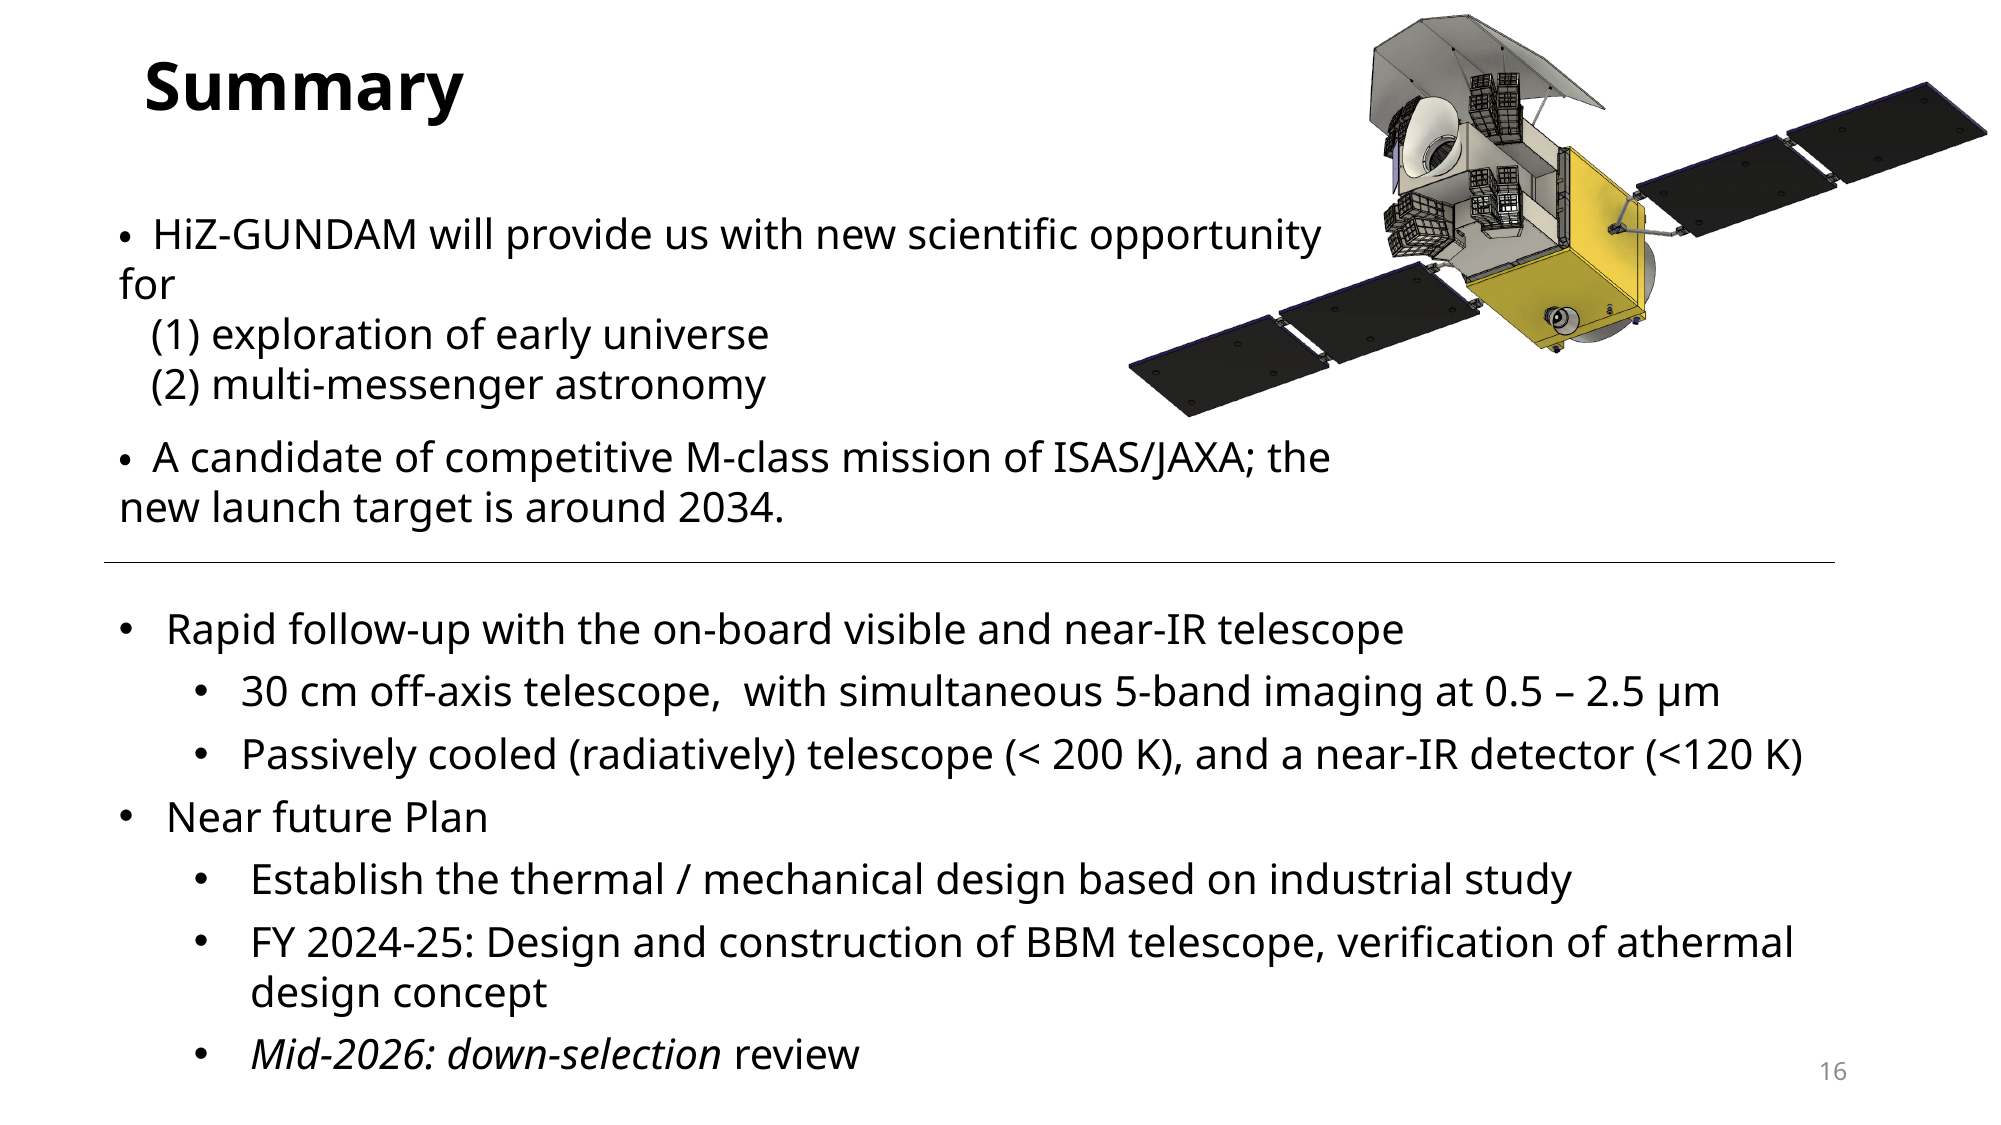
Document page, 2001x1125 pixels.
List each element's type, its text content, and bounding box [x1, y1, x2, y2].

text_box ・ HiZ-GUNDAM will provide us with new scientific opportunity for (1) exploration of early universe (2) multi-messenger astronomy ・ A candidate of competitive M-class mission of ISAS/JAXA; the new launch target is around 2034. [104, 200, 1354, 538]
text_box Rapid follow-up with the on-board visible and near-IR telescope 30 cm off-axis telescope, with simultaneous 5-band imaging at 0.5 – 2.5 μm Passively cooled (radiatively) telescope (< 200 K), and a near-IR detector (<120 K) Near future Plan Establish the thermal / mechanical design based on industrial study FY 2024-25: Design and construction of BBM telescope, verification of athermal design concept Mid-2026: down-selection review [104, 595, 1921, 1125]
picture [999, 0, 2000, 488]
text_box Summary [129, 36, 480, 131]
